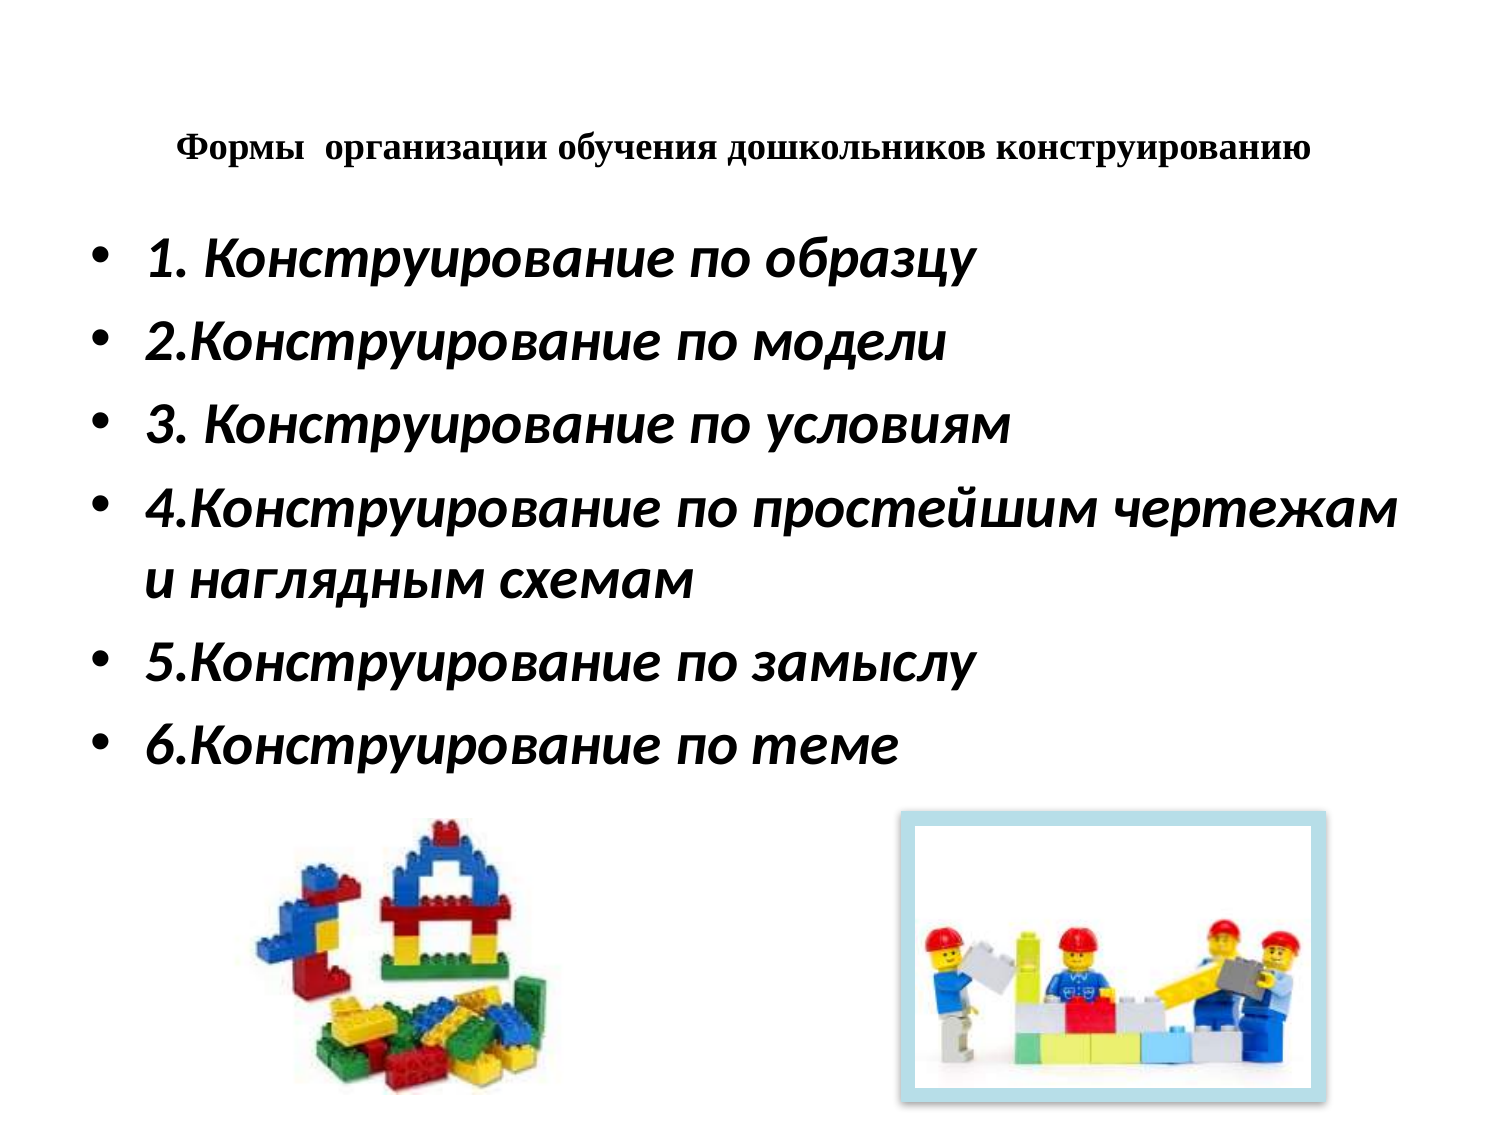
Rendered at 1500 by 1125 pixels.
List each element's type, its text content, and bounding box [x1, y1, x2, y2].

picture [915, 825, 1312, 1088]
title Формы организации обучения дошкольников конструированию [82, 45, 1407, 210]
picture [206, 817, 615, 1096]
list 1. Конструирование по образцу 2.Конструирование по модели 3. Конструирование по условиям 4.Конструирование по простейшим чертежам и наглядным схемам 5.Конструирование по замыслу 6.Конструирование по теме [75, 210, 1425, 787]
